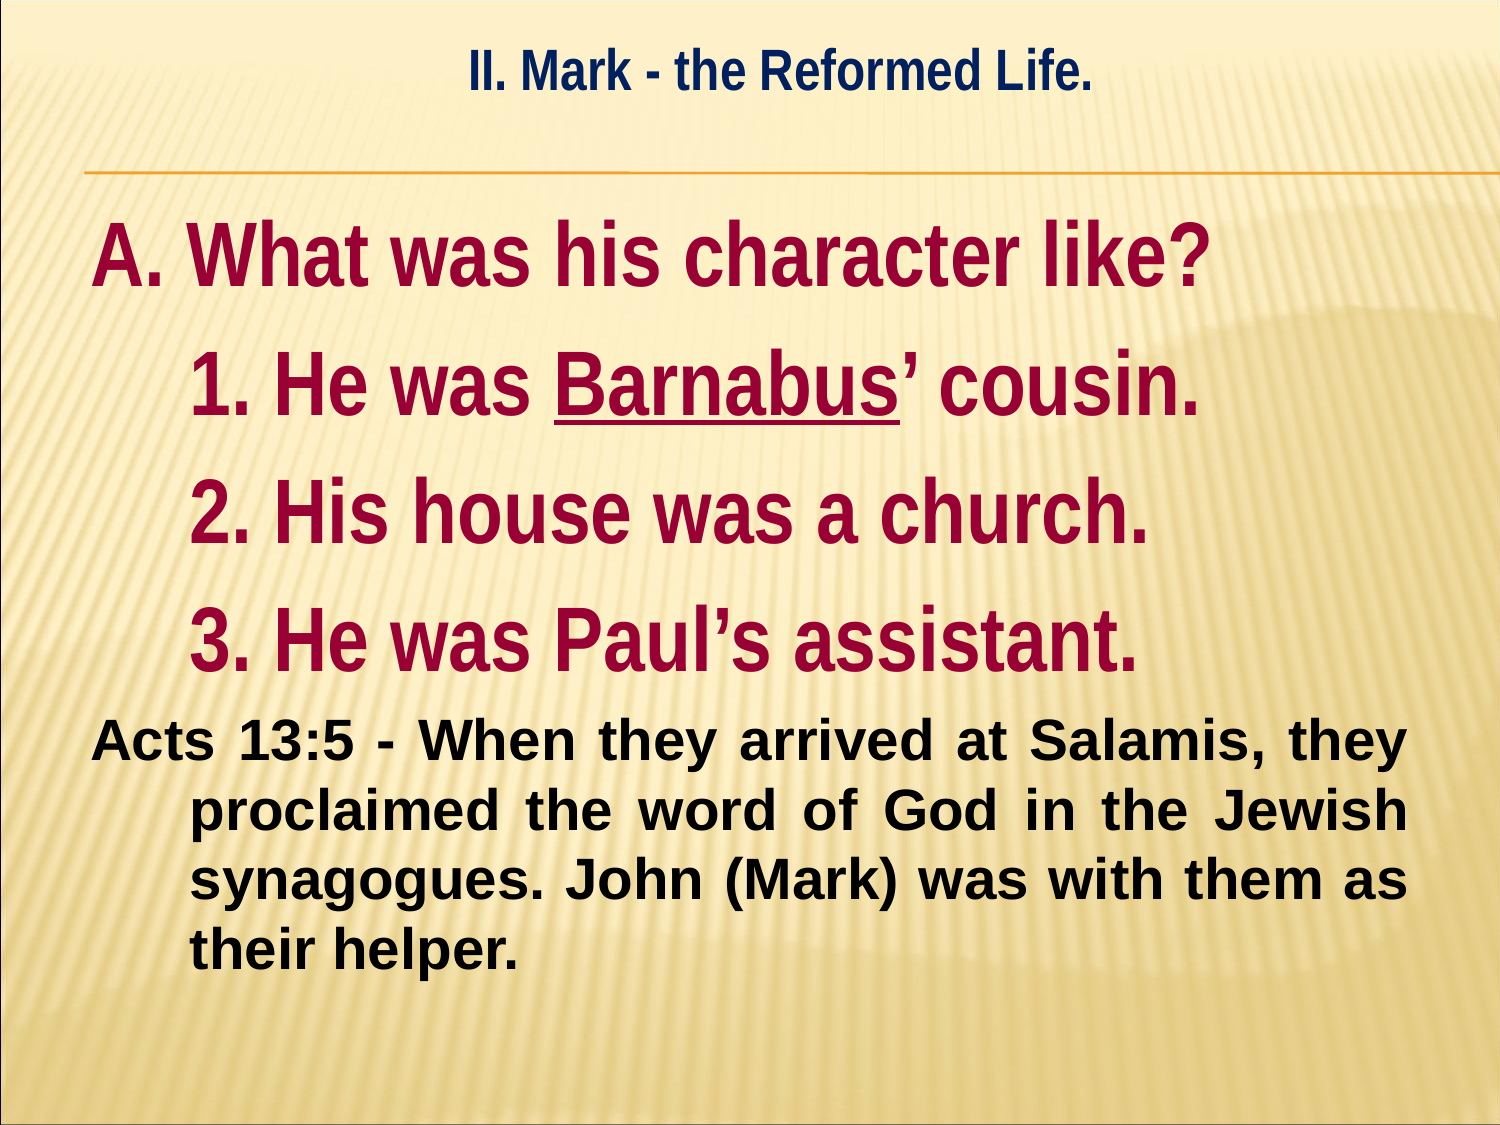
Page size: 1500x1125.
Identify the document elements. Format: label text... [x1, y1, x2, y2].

text_box II. Mark - the Reformed Life. [137, 24, 1425, 110]
list A. What was his character like? 1. He was Barnabus’ cousin. 2. His house was a church. 3. He was Paul’s assistant. Acts 13:5 - When they arrived at Salamis, they proclaimed the word of God in the Jewish synagogues. John (Mark) was with them as their helper. [75, 187, 1425, 1075]
picture [0, 0, 1500, 1125]
